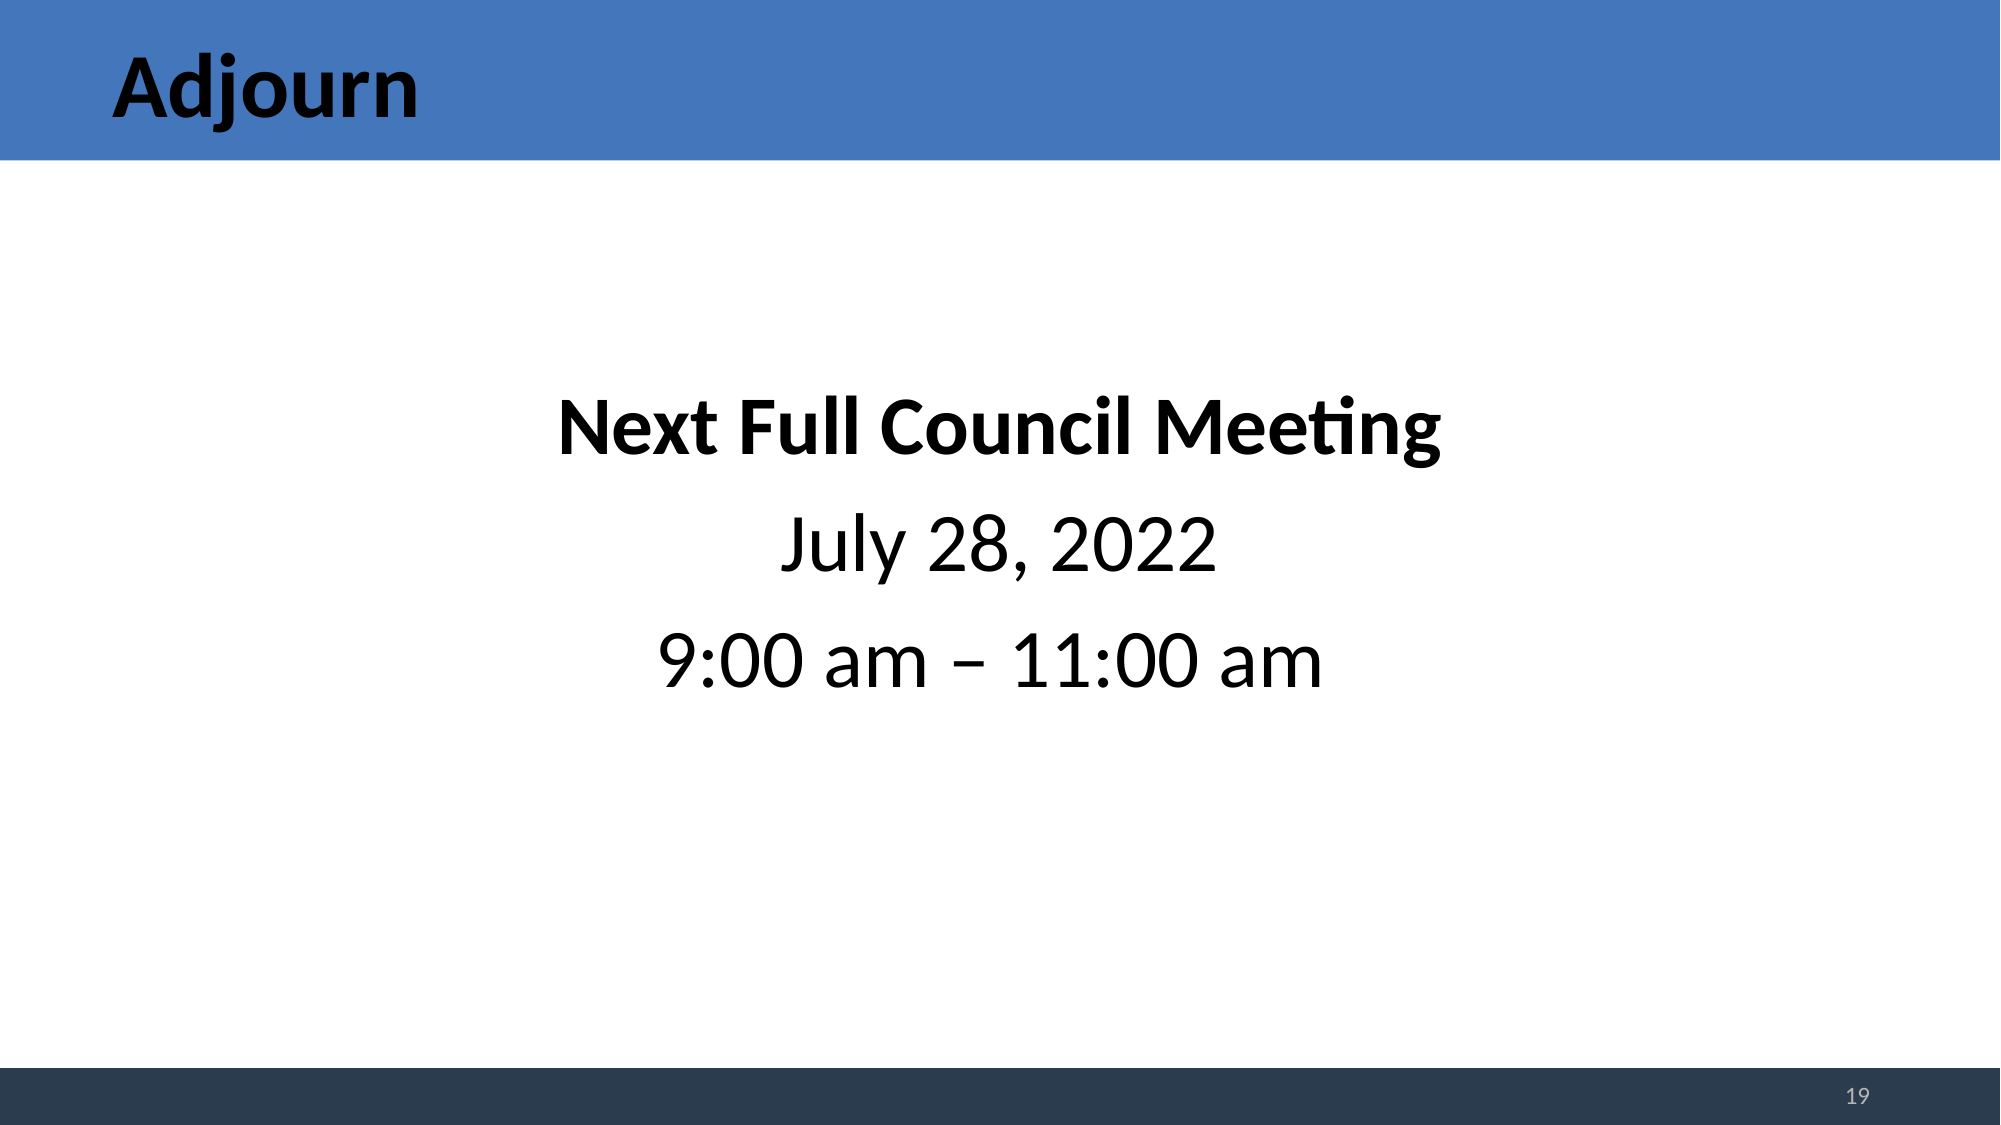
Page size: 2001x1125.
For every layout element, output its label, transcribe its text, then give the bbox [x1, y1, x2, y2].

title Adjourn [97, 9, 1898, 153]
slide_number 19 [1436, 1065, 1886, 1125]
list Next Full Council Meeting July 28, 2022 9:00 am – 11:00 am [99, 363, 1900, 1005]
